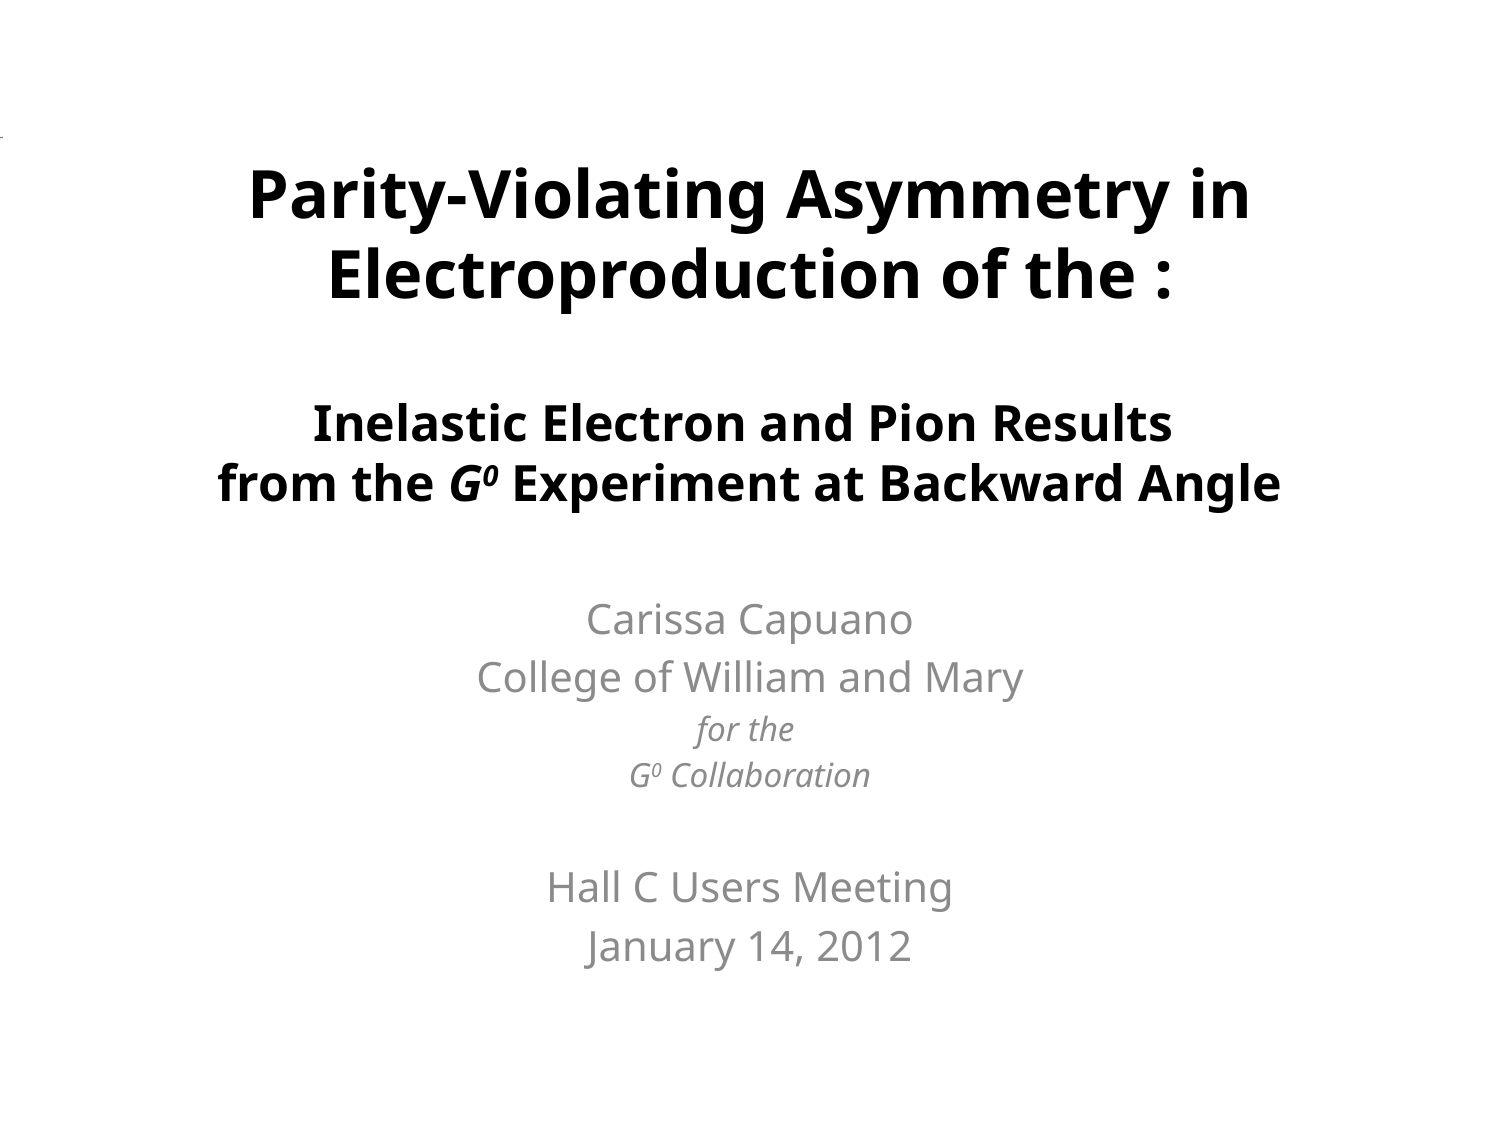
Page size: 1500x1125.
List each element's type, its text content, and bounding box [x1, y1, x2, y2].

subtitle Carissa Capuano College of William and Mary for the G0 Collaboration Hall C Users Meeting January 14, 2012 [225, 440, 1275, 1123]
